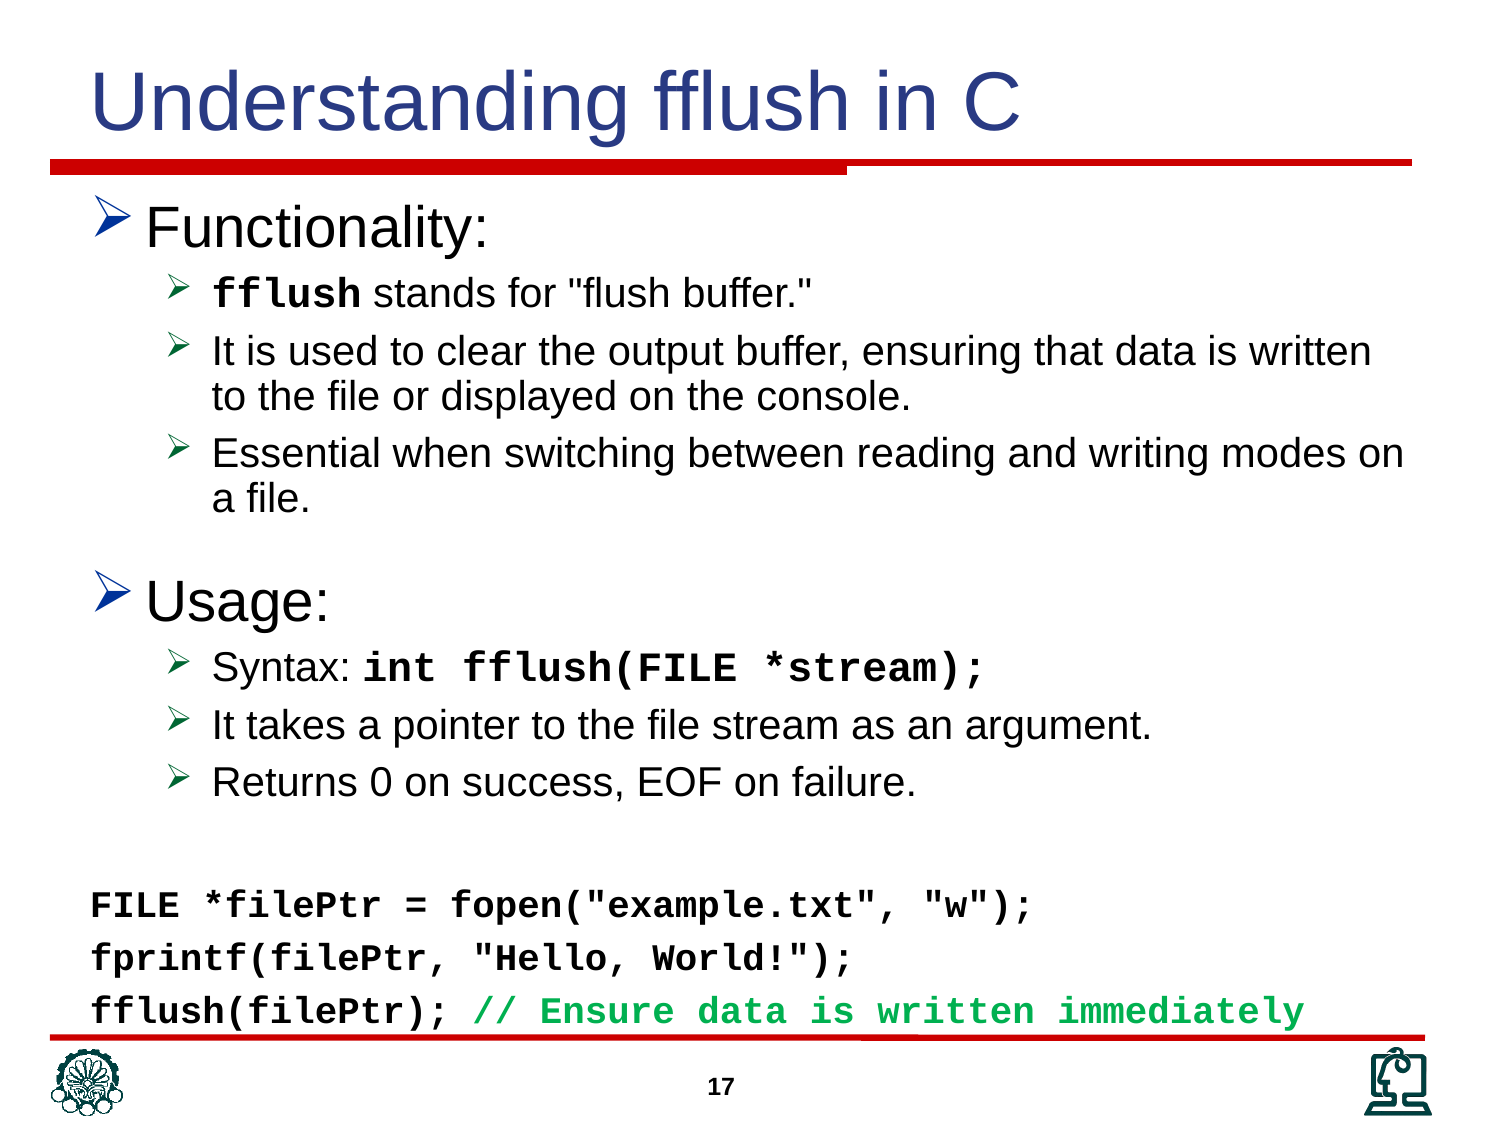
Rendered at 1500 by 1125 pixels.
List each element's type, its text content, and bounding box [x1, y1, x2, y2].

picture [1362, 1045, 1438, 1119]
text_box 17 [650, 1062, 750, 1103]
text_box Understanding fflush in C [74, 24, 1425, 155]
text_box Functionality: fflush stands for "flush buffer." It is used to clear the output buffer, ensuring that data is written to the file or displayed on the console. Essential when switching between reading and writing modes on a file. Usage: Syntax: int fflush(FILE *stream); It takes a pointer to the file stream as an argument. Returns 0 on success, EOF on failure. FILE *filePtr = fopen("example.txt", "w"); fprintf(filePtr, "Hello, World!"); fflush(filePtr); // Ensure data is written immediately [74, 181, 1425, 988]
picture [50, 1047, 125, 1118]
